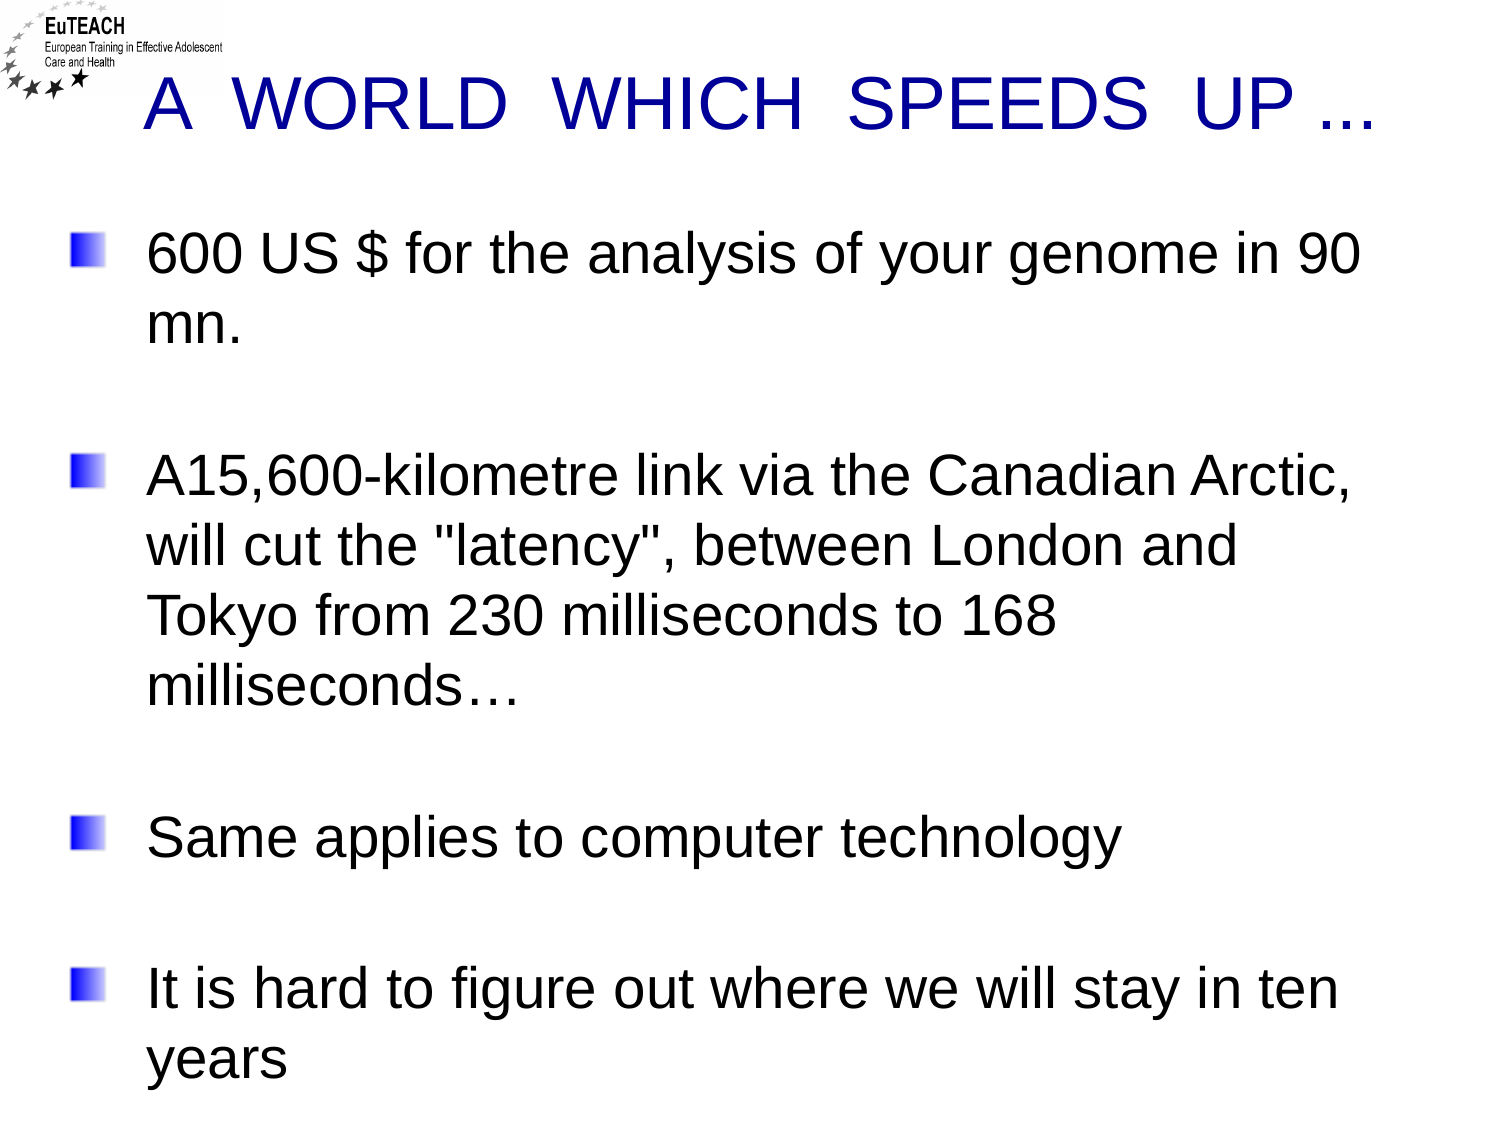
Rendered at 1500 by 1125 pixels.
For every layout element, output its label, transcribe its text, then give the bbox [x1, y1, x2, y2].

title A world which speeds up ... [123, 0, 1400, 201]
picture [68, 813, 88, 855]
picture [68, 230, 110, 272]
list 600 US $ for the analysis of your genome in 90 mn. A15,600-kilometre link via the Canadian Arctic, will cut the "latency", between London and Tokyo from 230 milliseconds to 168 milliseconds… Same applies to computer technology It is hard to figure out where we will stay in ten years [52, 207, 1387, 480]
text_box [88, 810, 1422, 941]
picture [68, 965, 110, 1006]
picture [0, 0, 123, 100]
picture [68, 451, 110, 493]
